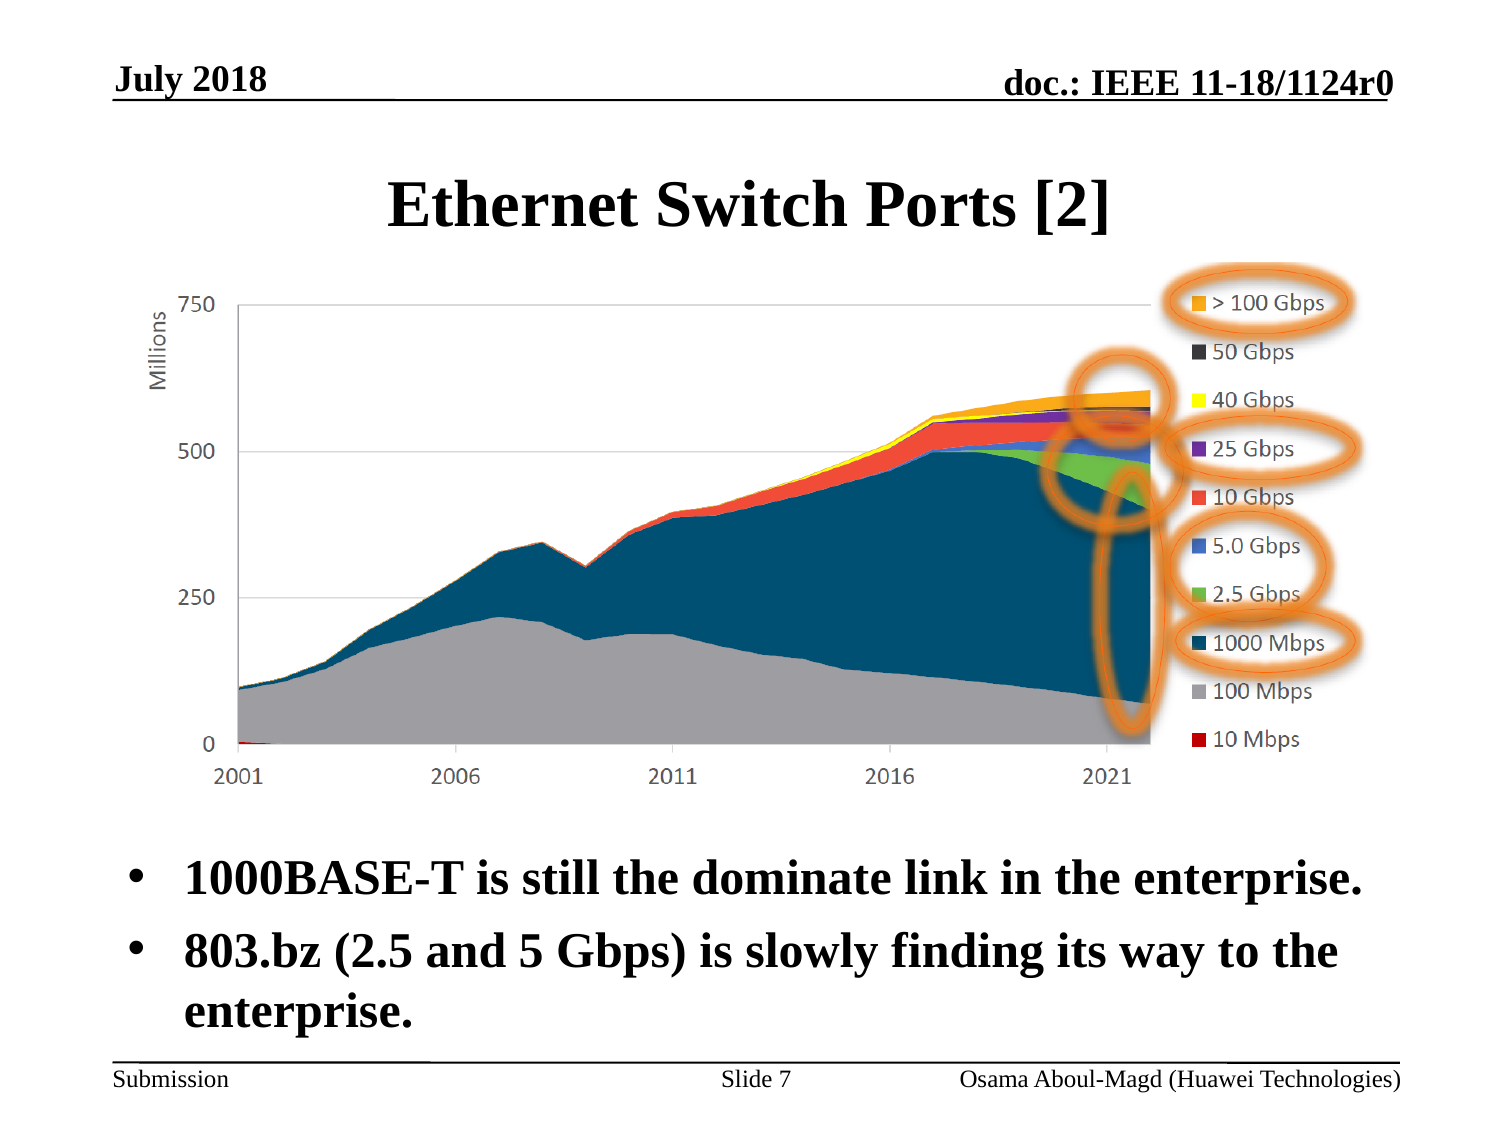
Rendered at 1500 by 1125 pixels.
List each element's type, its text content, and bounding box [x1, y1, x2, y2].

footer Osama Aboul-Magd (Huawei Technologies) [878, 1061, 1402, 1093]
list 1000BASE-T is still the dominate link in the enterprise. 803.bz (2.5 and 5 Gbps) is slowly finding its way to the enterprise. [112, 837, 1388, 1000]
picture [118, 262, 1375, 801]
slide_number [114, 54, 423, 100]
slide_number Slide 7 [712, 1061, 800, 1123]
title Ethernet Switch Ports [2] [112, 112, 1388, 288]
